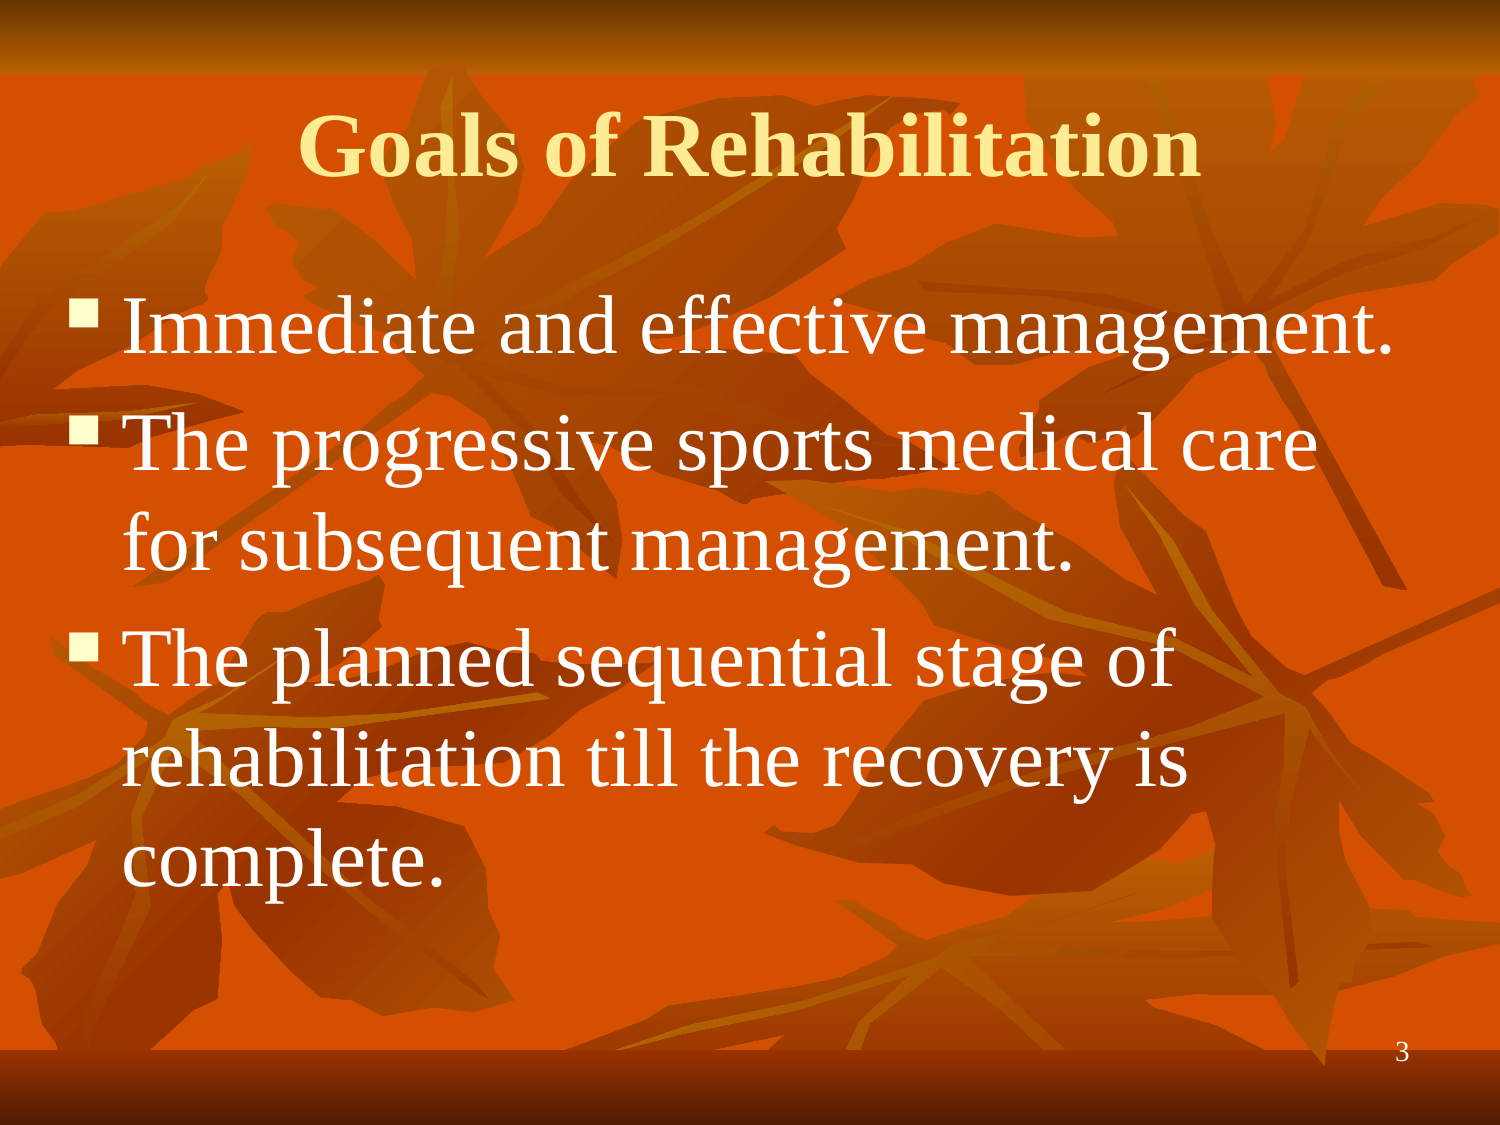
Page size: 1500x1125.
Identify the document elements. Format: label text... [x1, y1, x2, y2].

list Immediate and effective management. The progressive sports medical care for subsequent management. The planned sequential stage of rehabilitation till the recovery is complete. [49, 262, 1438, 1006]
slide_number 3 [1074, 1024, 1426, 1101]
title Goals of Rehabilitation [74, 45, 1426, 234]
